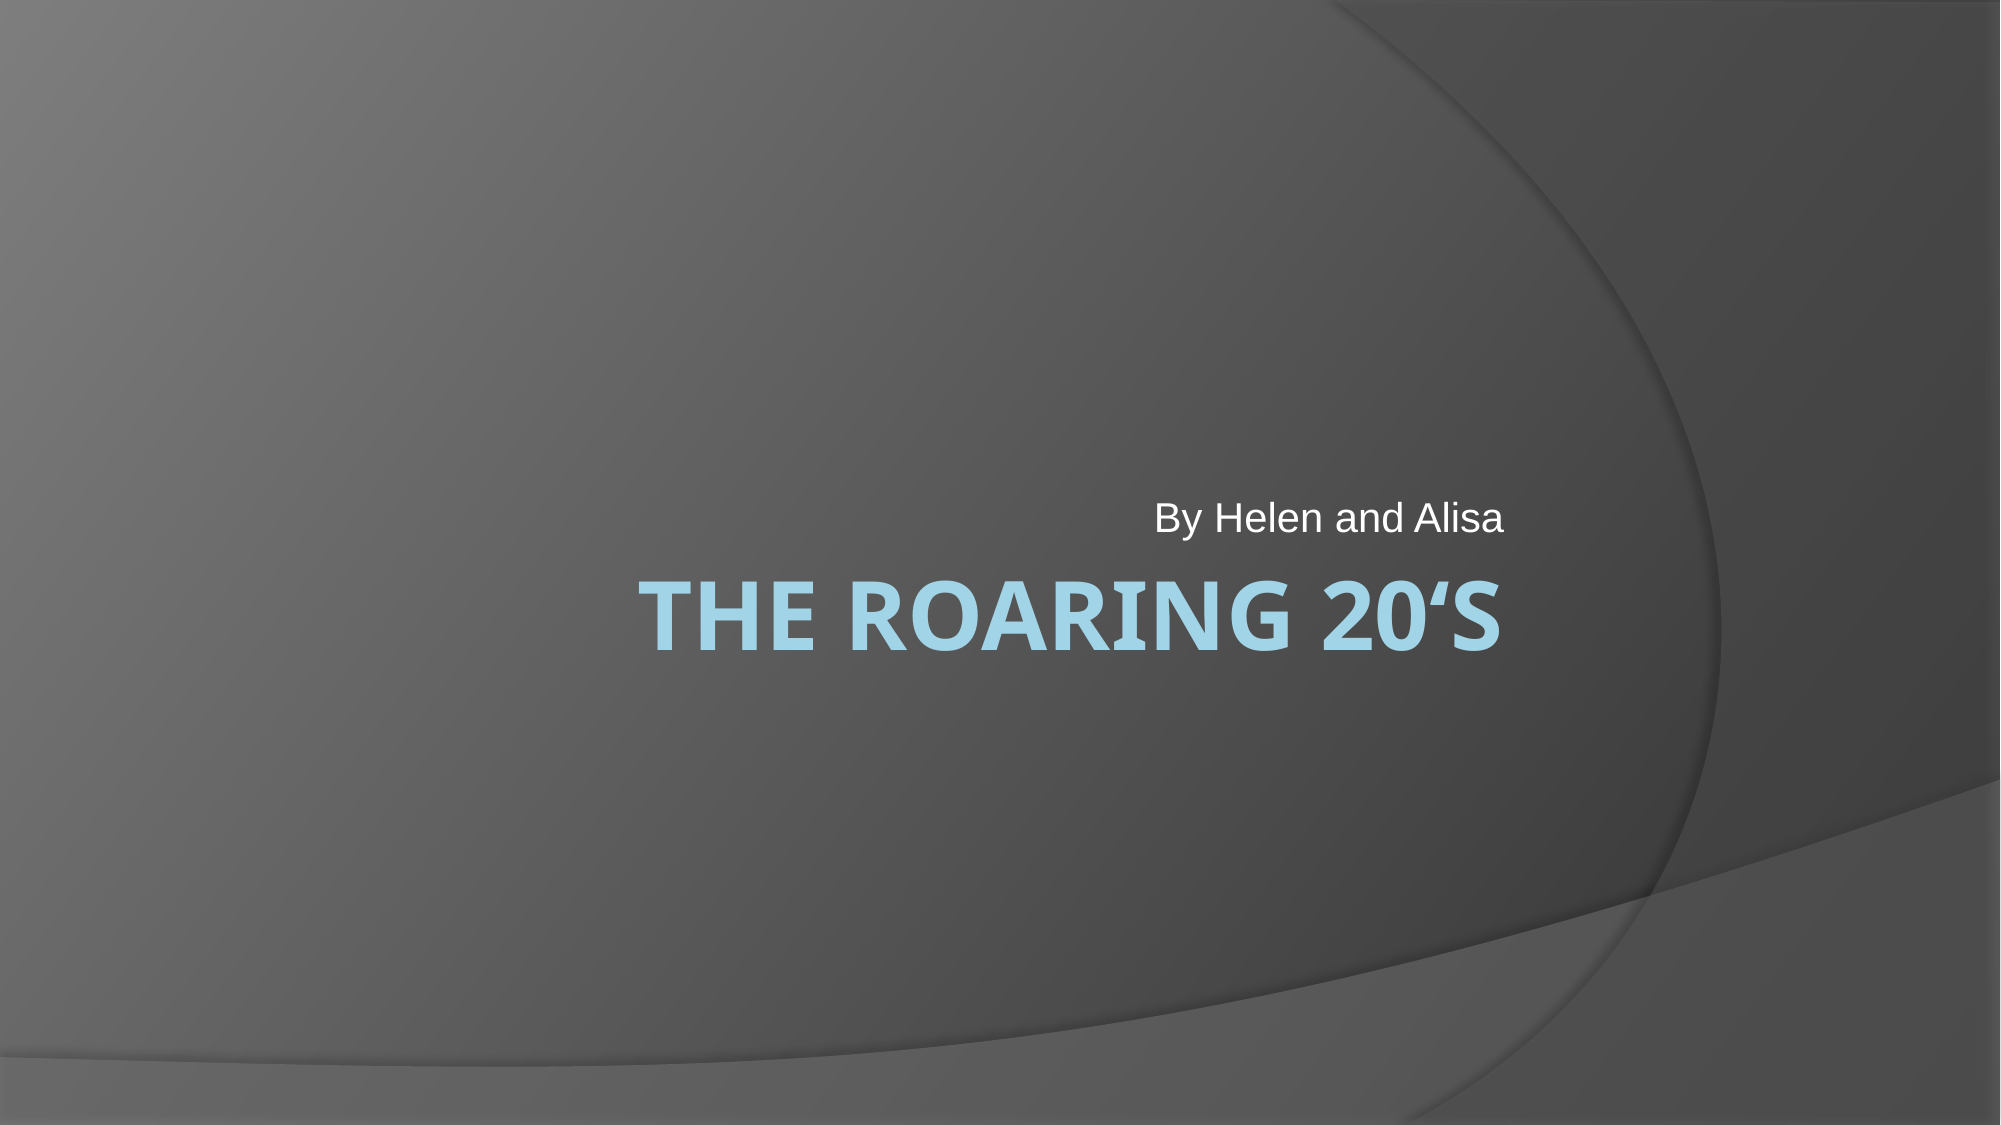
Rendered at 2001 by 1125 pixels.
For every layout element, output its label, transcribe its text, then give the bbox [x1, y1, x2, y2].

title The Roaring 20‘s [93, 547, 1512, 925]
subtitle By Helen and Alisa [94, 253, 1512, 541]
